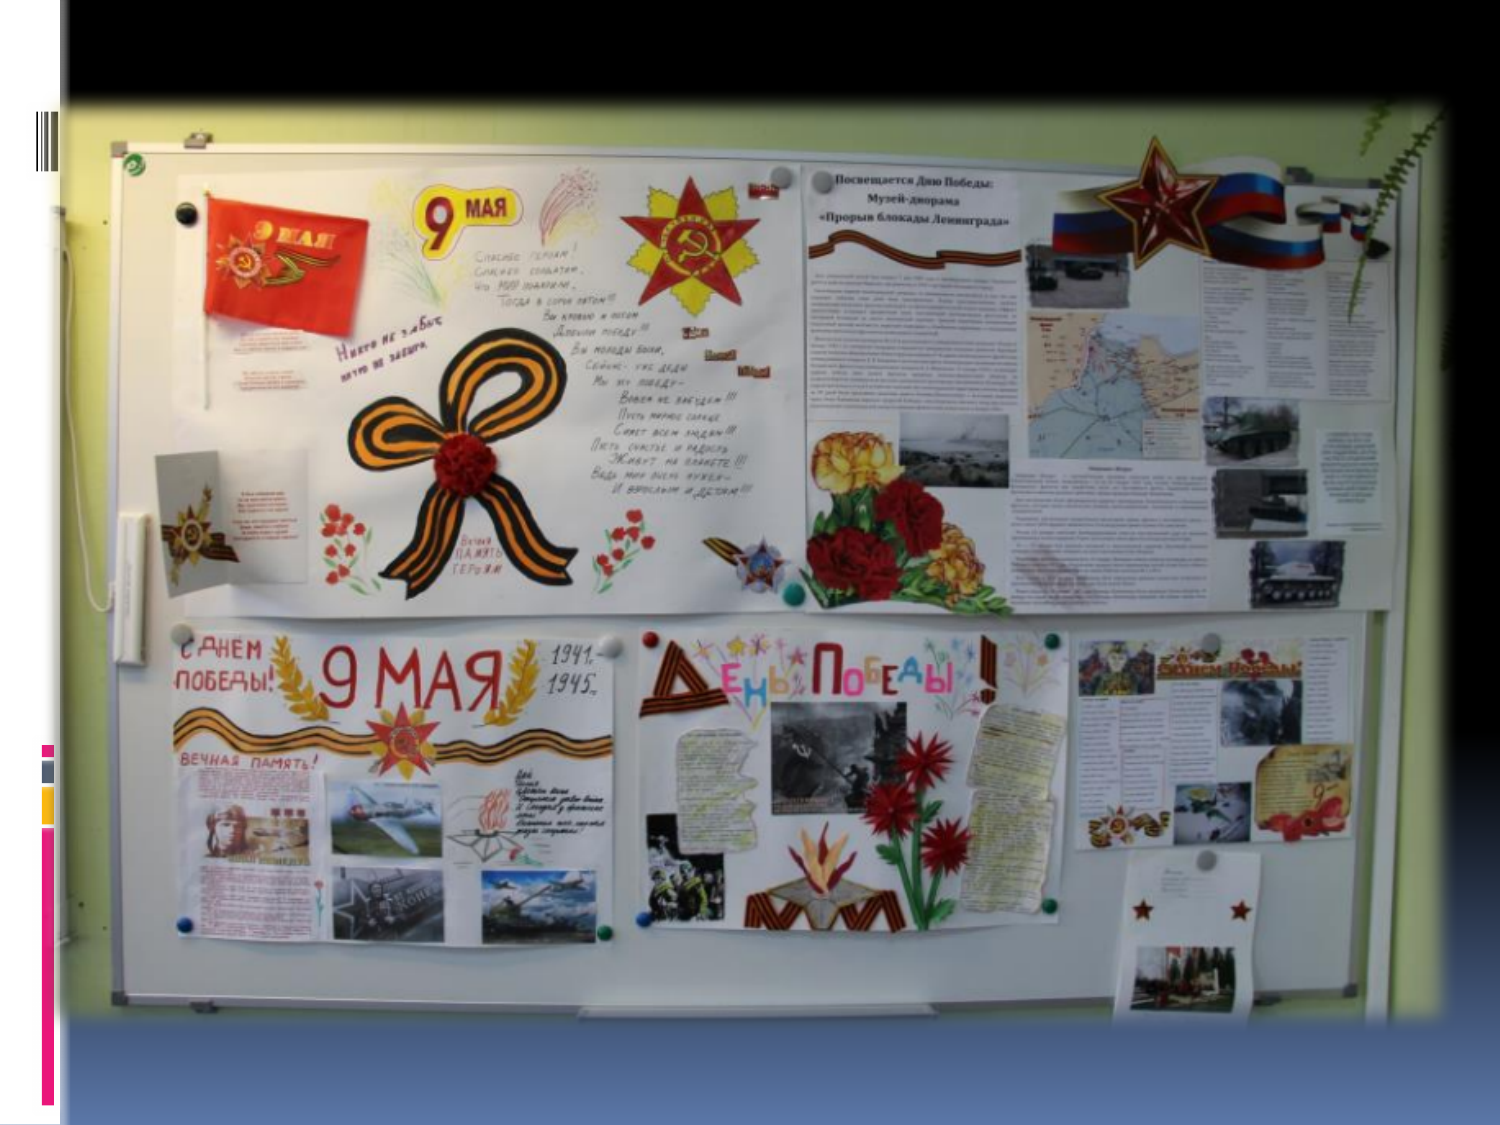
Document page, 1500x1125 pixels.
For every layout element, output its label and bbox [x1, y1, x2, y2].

list [40, 89, 1460, 1036]
